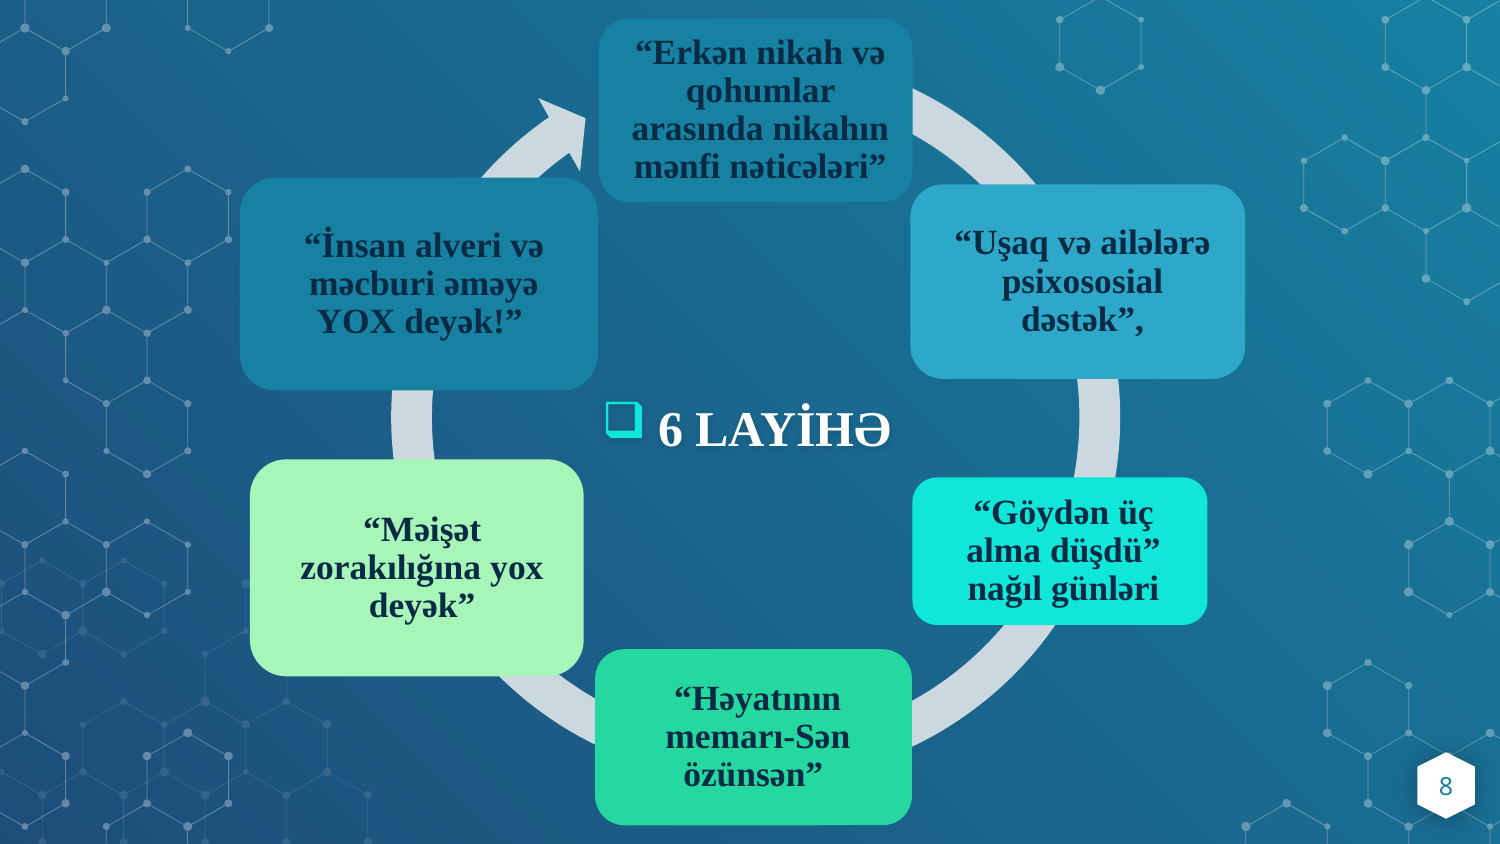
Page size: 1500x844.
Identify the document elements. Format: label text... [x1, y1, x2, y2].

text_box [37, 34, 1463, 810]
slide_number 8 [1417, 752, 1475, 819]
